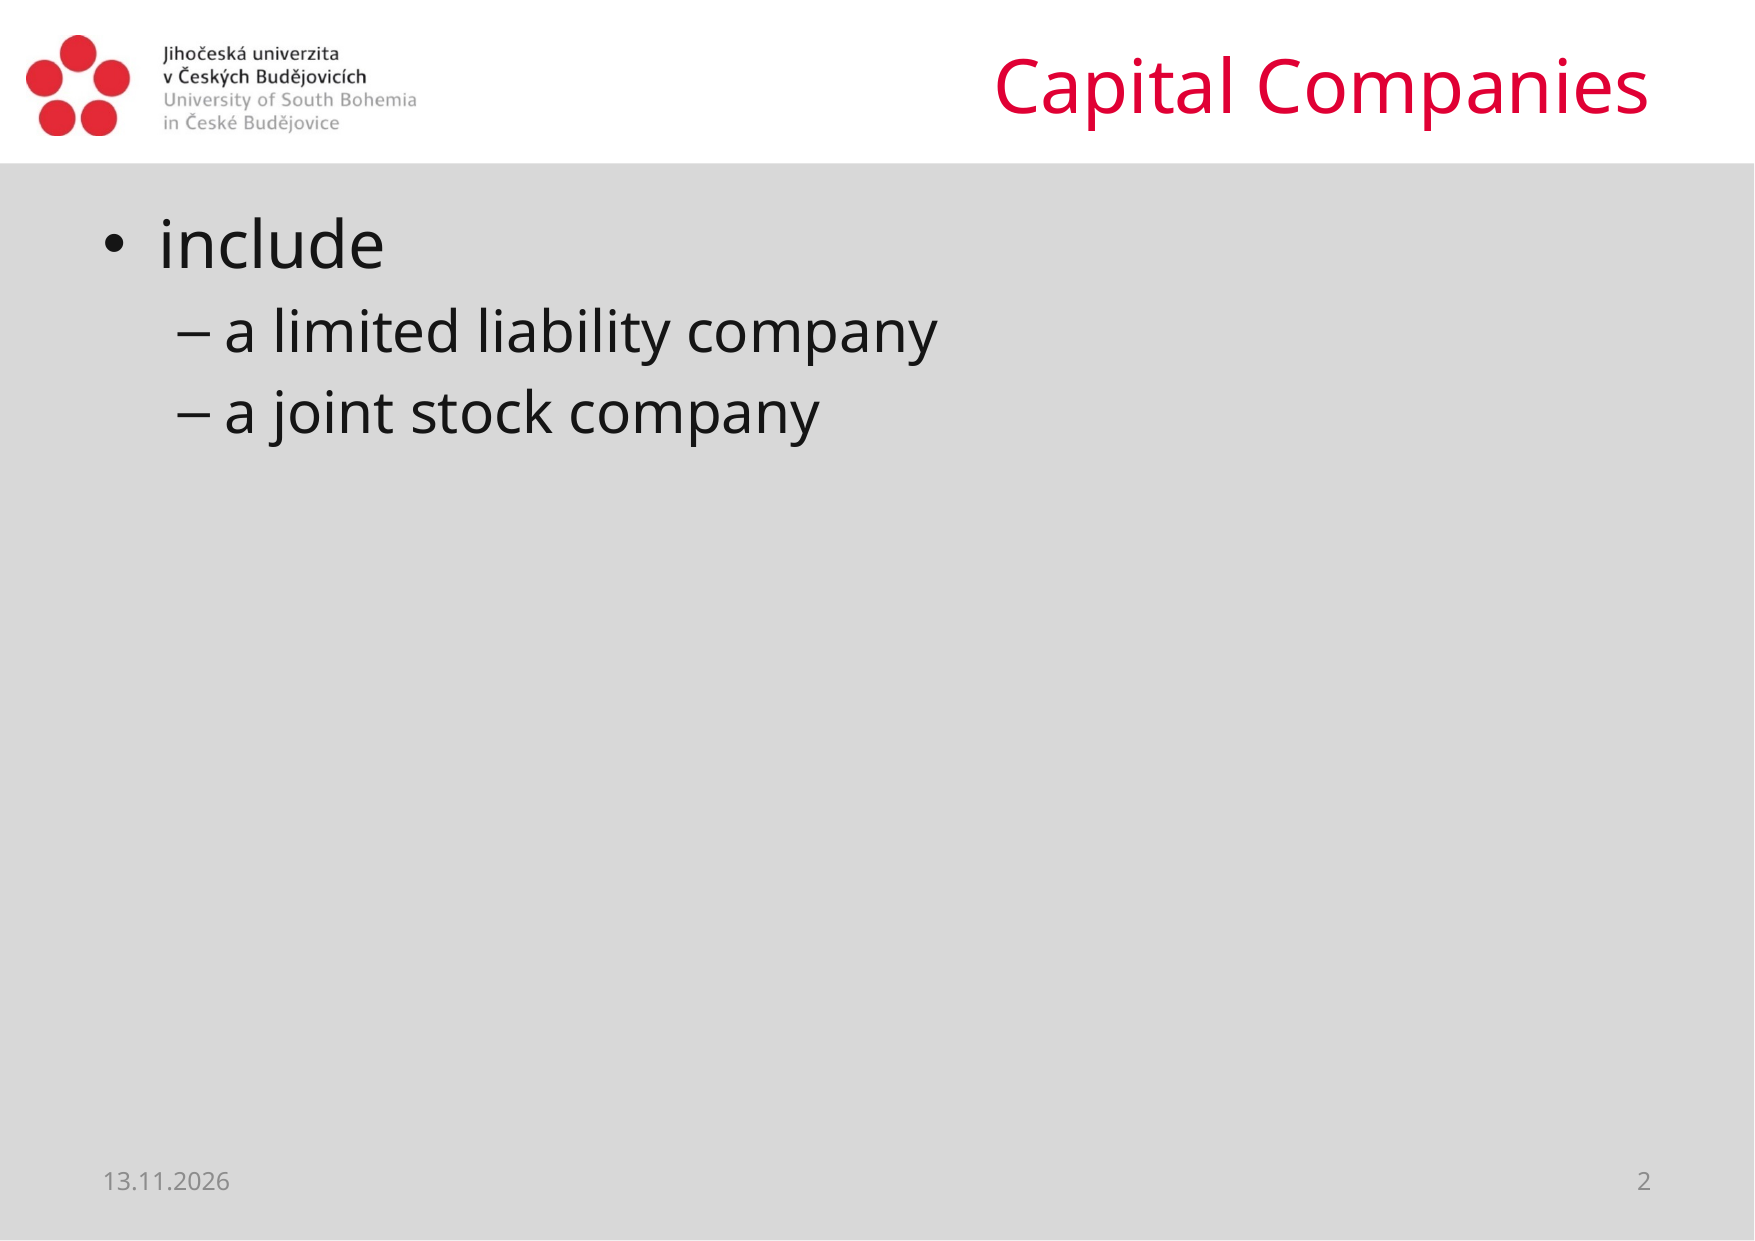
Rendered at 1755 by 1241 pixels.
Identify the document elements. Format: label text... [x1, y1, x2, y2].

picture [26, 35, 417, 136]
slide_number 2 [1257, 1149, 1667, 1216]
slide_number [87, 1149, 498, 1216]
list include a limited liability company a joint stock company [87, 194, 1667, 1109]
title Capital Companies [448, 29, 1667, 139]
